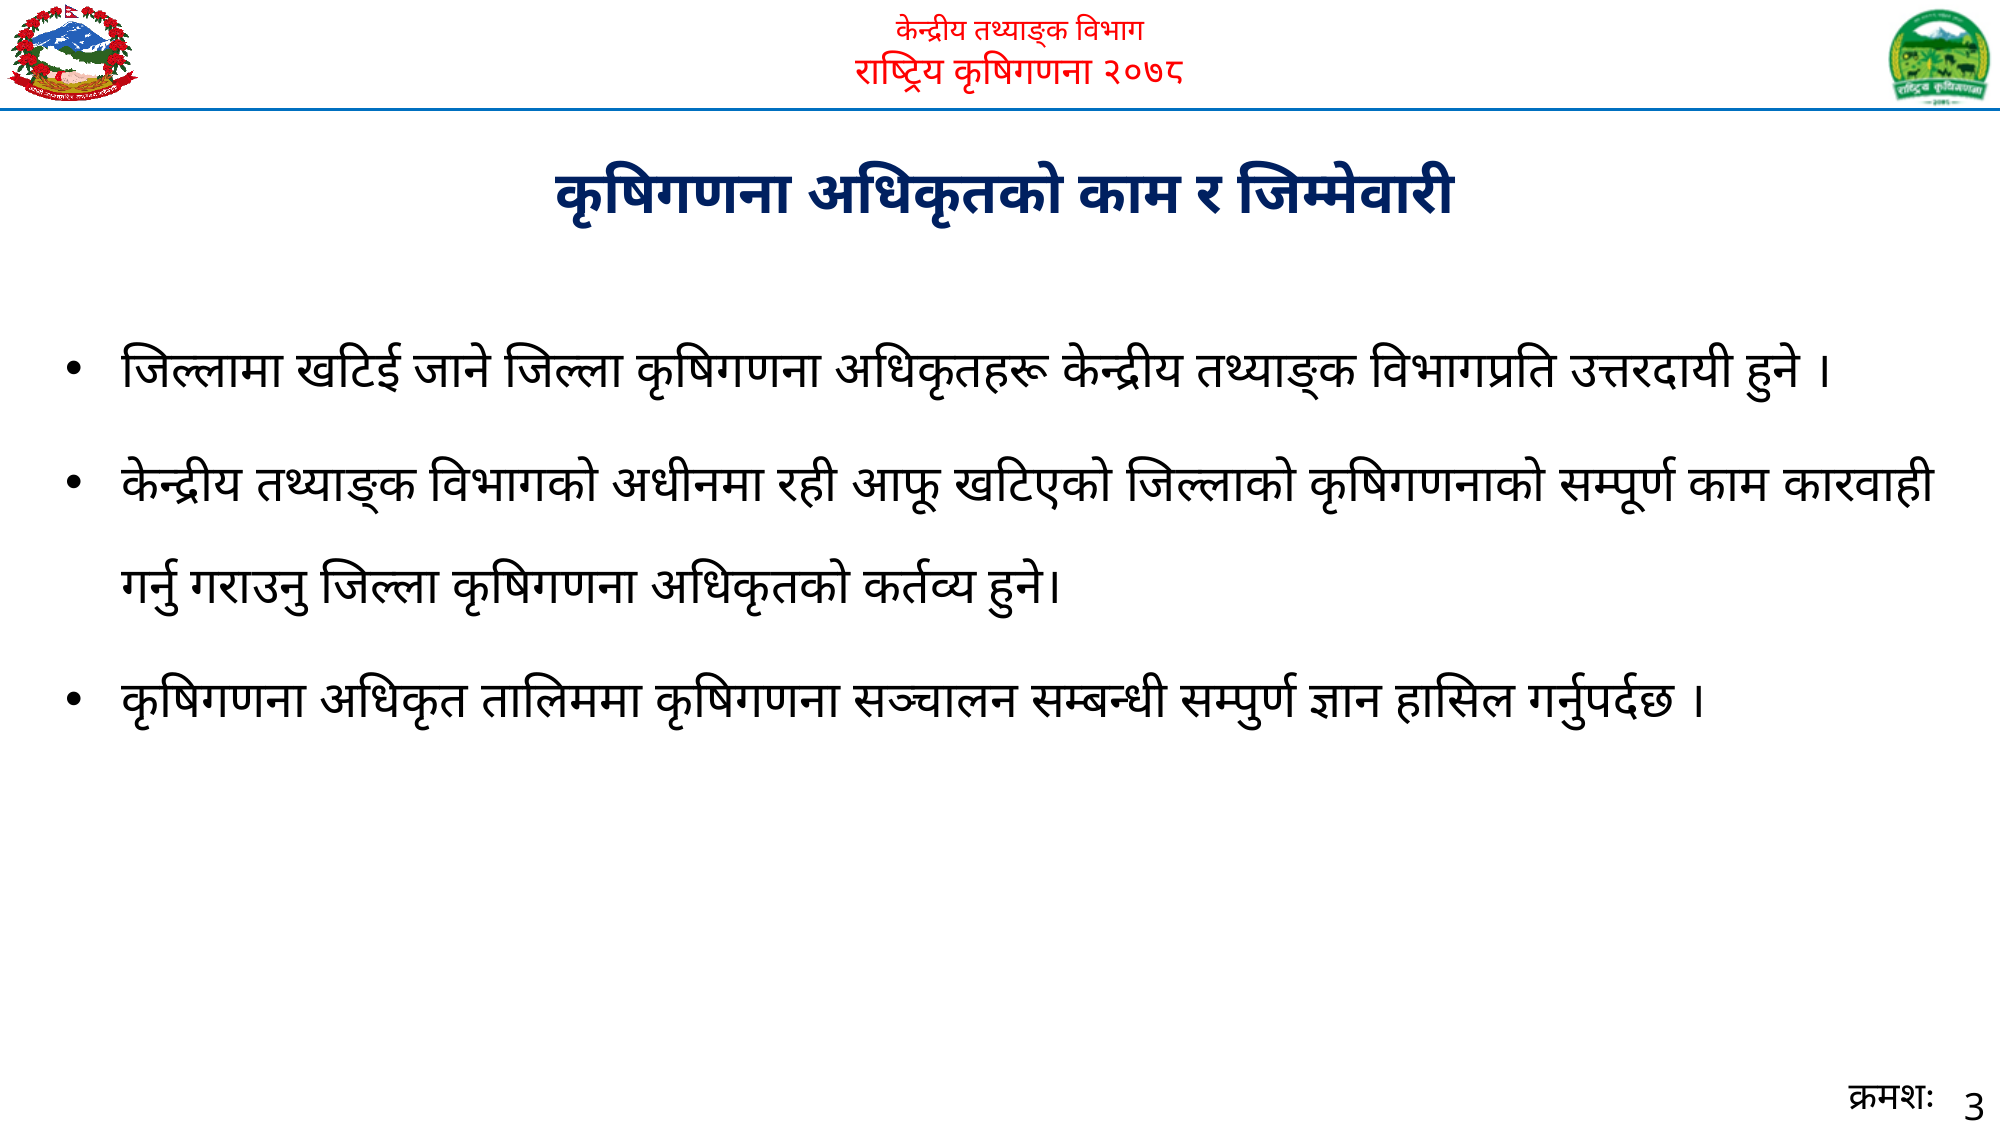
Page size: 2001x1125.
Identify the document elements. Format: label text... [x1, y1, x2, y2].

picture [1887, 4, 1993, 108]
title कृषिगणना अधिकृतको काम र जिम्मेवारी [162, 112, 1863, 225]
text_box 3 [1845, 1049, 2000, 1113]
text_box क्रमशः [1687, 1064, 1950, 1125]
picture [7, 4, 138, 101]
subtitle जिल्लामा खटिई जाने जिल्ला कृषिगणना अधिकृतहरू केन्द्रीय तथ्याङ्क विभागप्रति उत्तरदायी हुने । केन्द्रीय तथ्याङ्क विभागको अधीनमा रही आफू खटिएको जिल्लाको कृषिगणनाको सम्पूर्ण काम कारवाही गर्नु गराउनु जिल्ला कृषिगणना अधिकृतको कर्तव्य हुने। कृषिगणना अधिकृत तालिममा कृषिगणना सञ्चालन सम्बन्धी सम्पुर्ण ज्ञान हासिल गर्नुपर्दछ । [50, 287, 1950, 1050]
